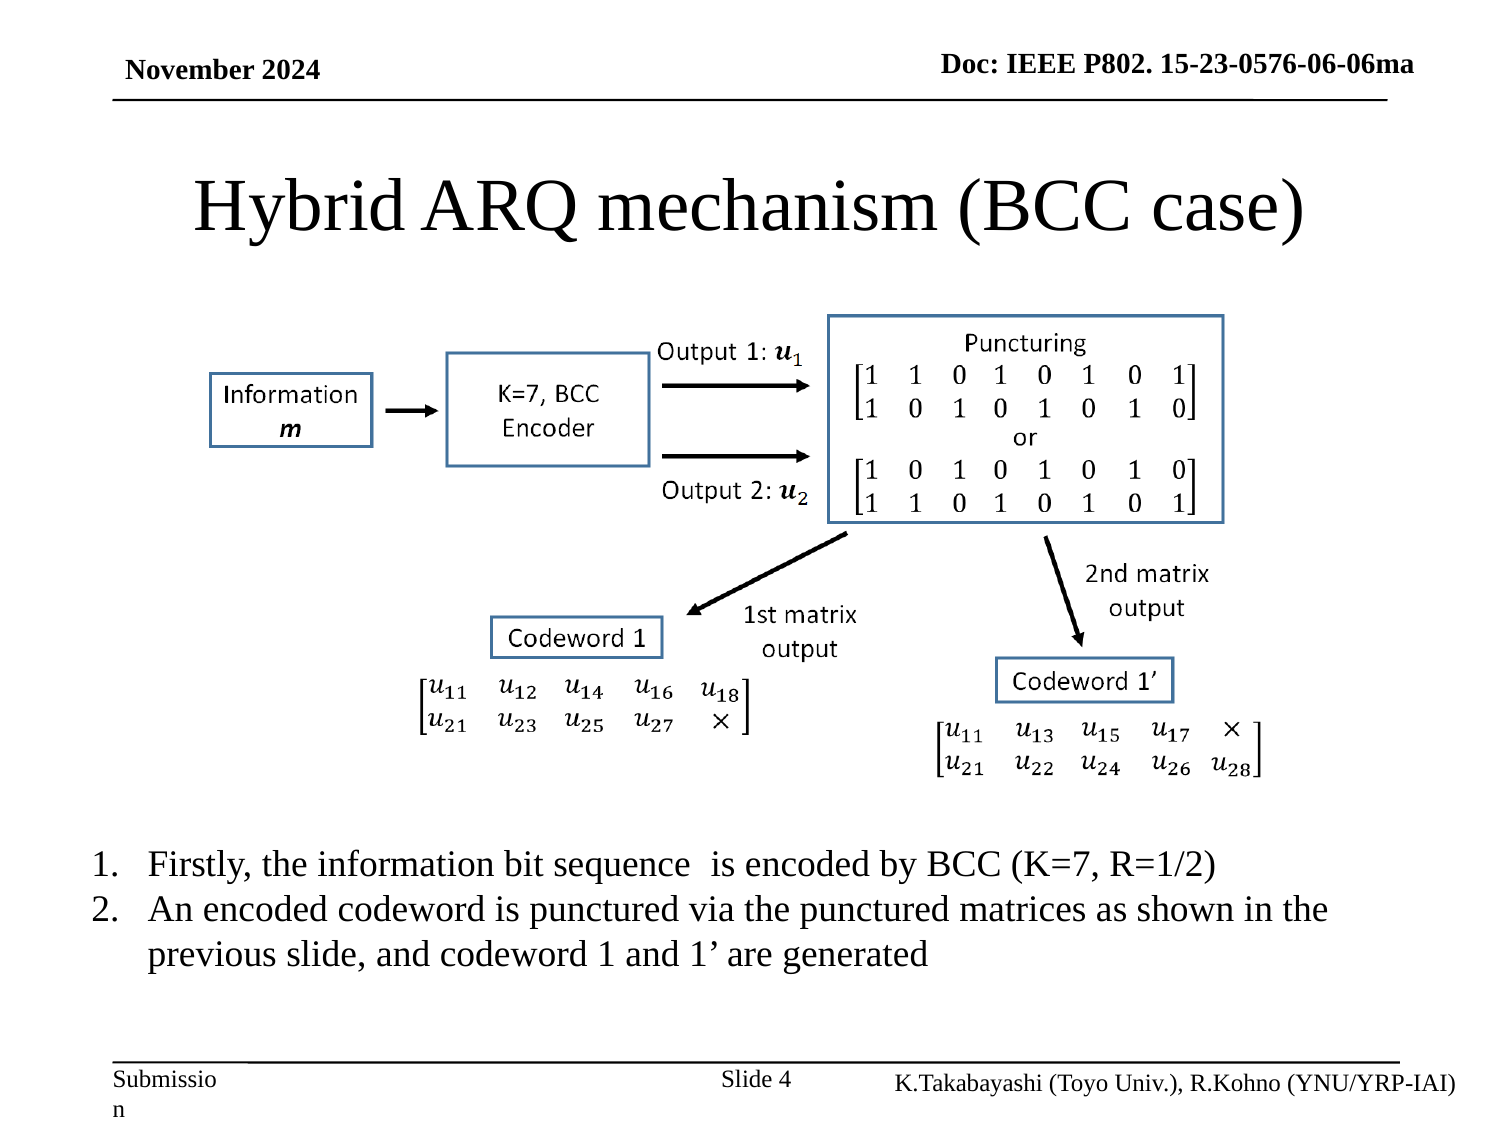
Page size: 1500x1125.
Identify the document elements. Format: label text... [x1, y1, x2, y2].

picture [206, 314, 1275, 779]
title Hybrid ARQ mechanism (BCC case) [112, 112, 1388, 288]
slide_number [124, 49, 388, 86]
slide_number Slide 4 [712, 1061, 801, 1093]
footer K.Takabayashi (Toyo Univ.), R.Kohno (YNU/YRP-IAI) [879, 1058, 1495, 1125]
